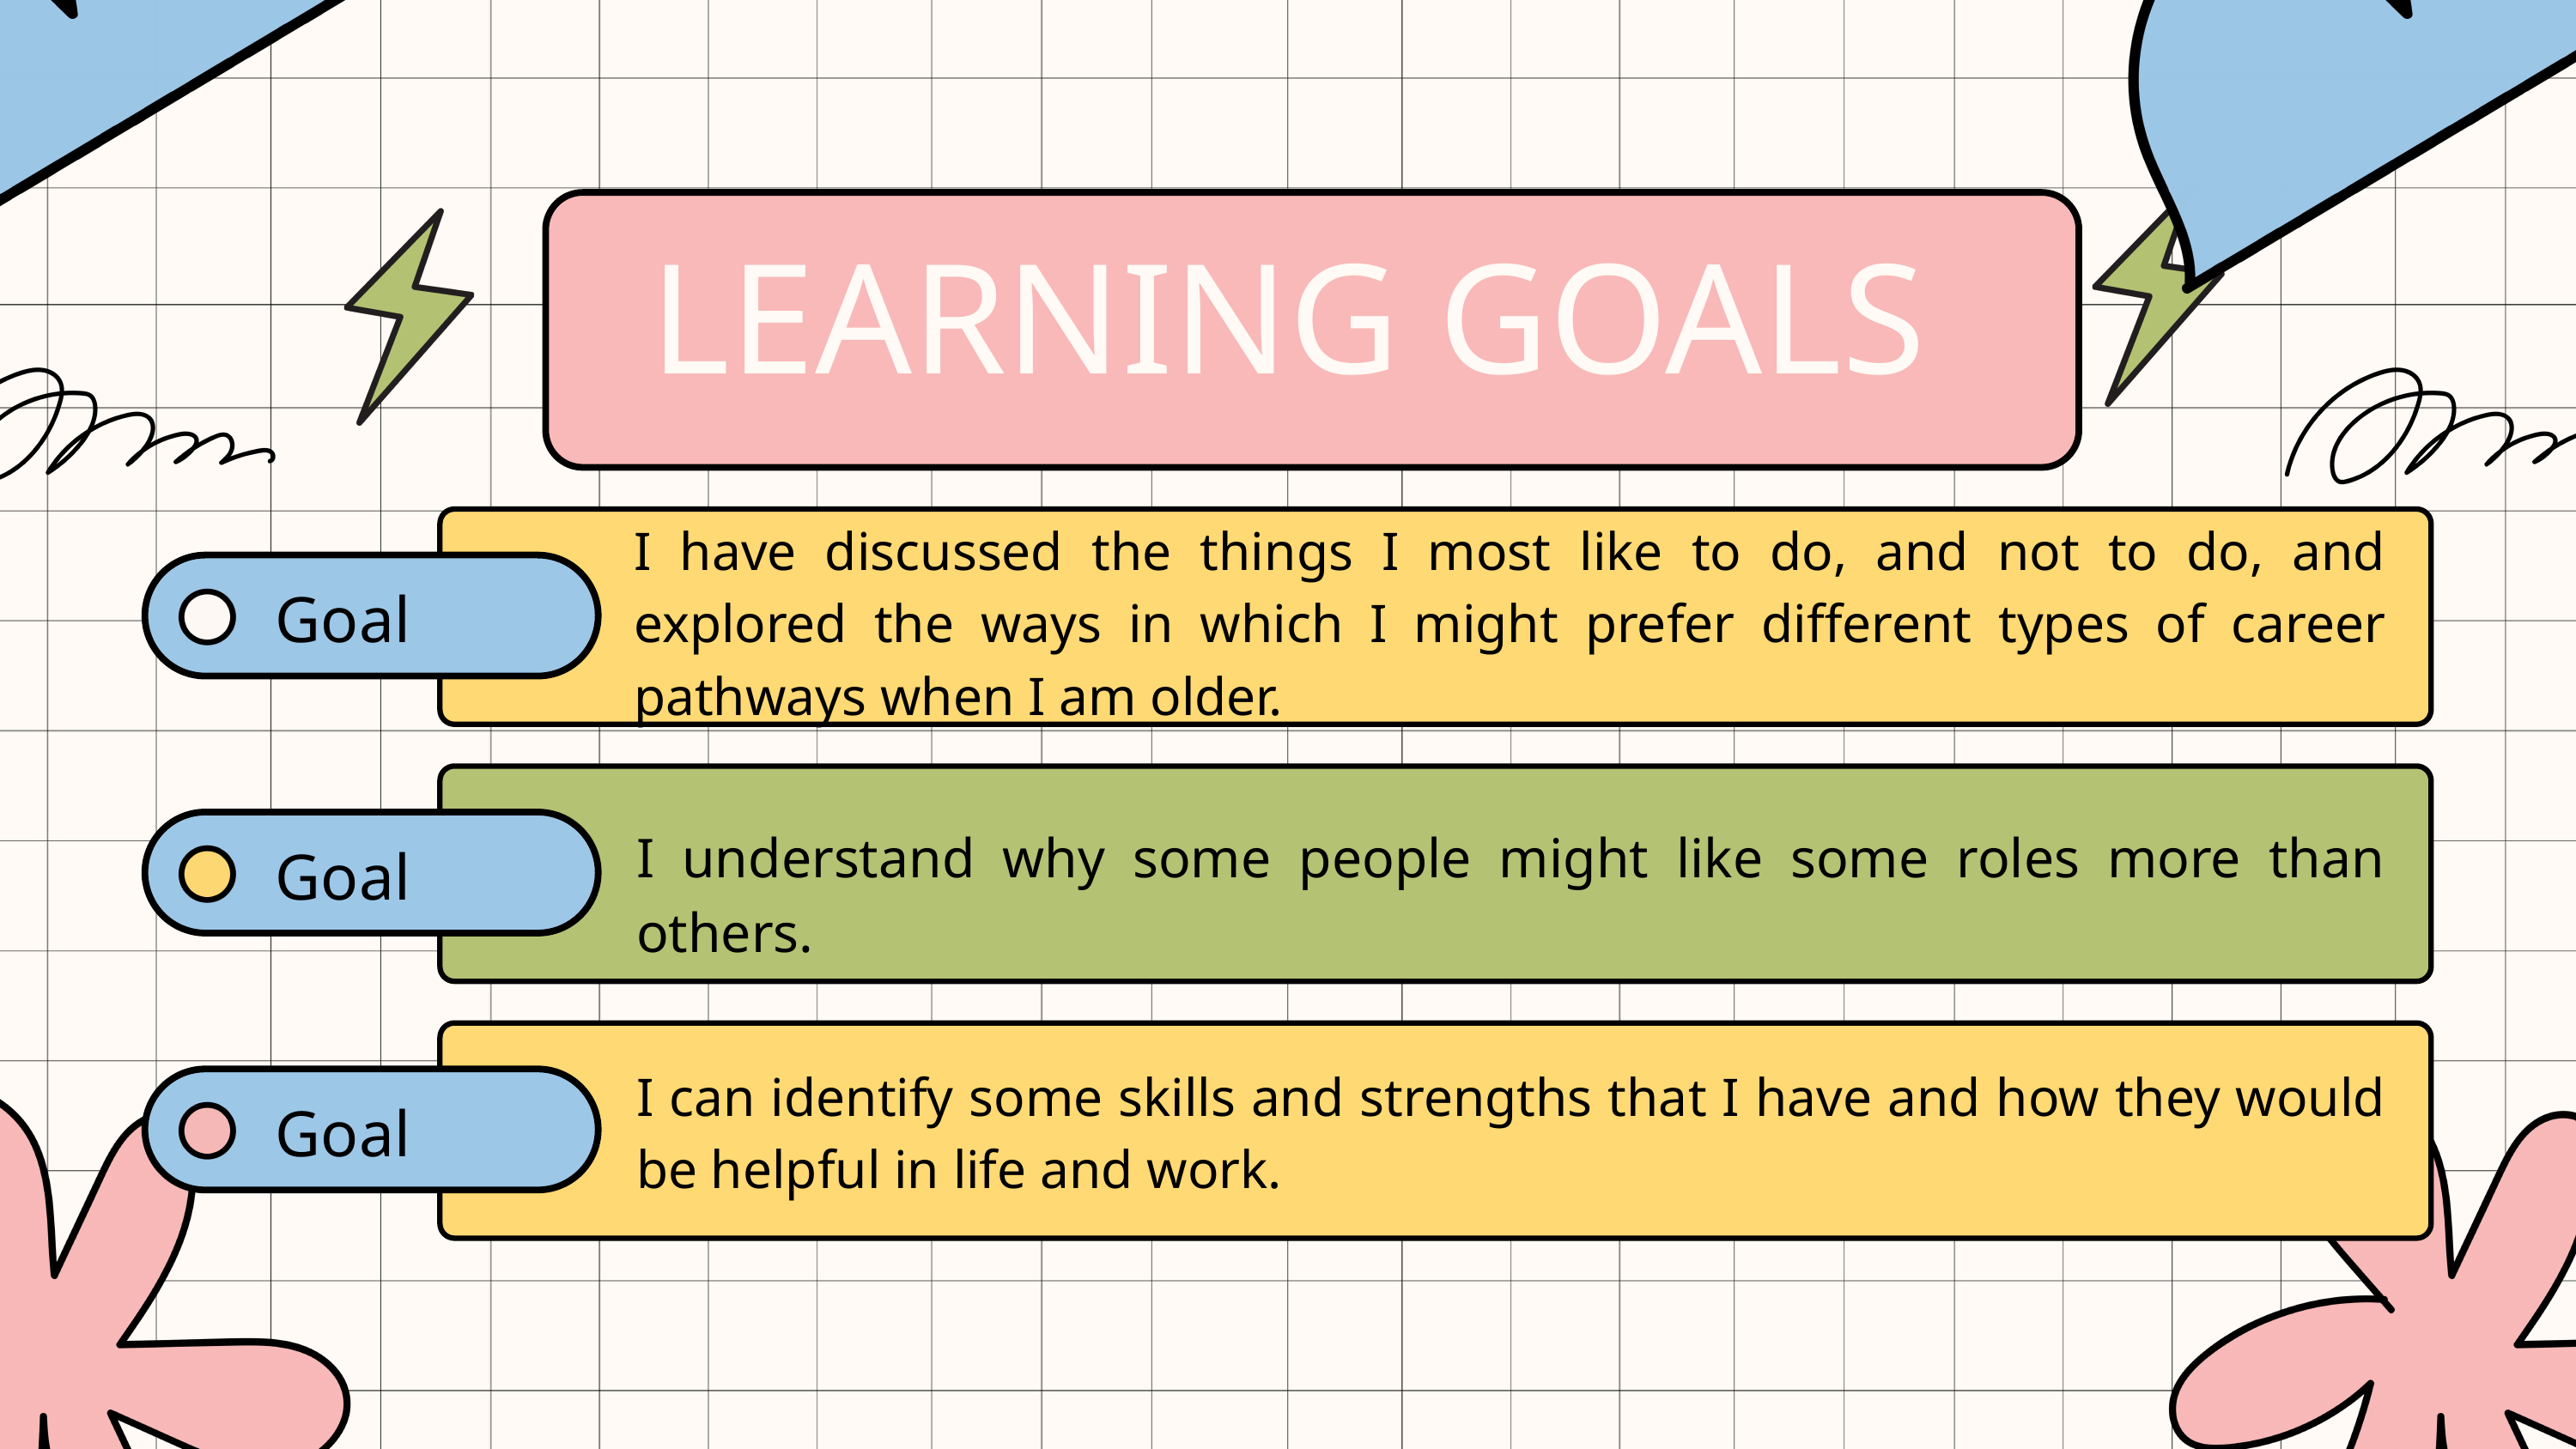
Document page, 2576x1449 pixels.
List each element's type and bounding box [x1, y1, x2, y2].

text_box [355, 1198, 1287, 1449]
text_box [2092, 185, 2225, 407]
text_box [343, 297, 475, 426]
text_box [0, 1074, 355, 1449]
text_box [440, 766, 2432, 982]
text_box [144, 1069, 598, 1191]
text_box [2167, 1074, 2576, 1449]
text_box [440, 1022, 2432, 1239]
text_box [1287, 1248, 2167, 1449]
text_box [144, 811, 598, 934]
text_box [545, 191, 2080, 468]
text_box [2124, 0, 2576, 297]
text_box [0, 367, 276, 485]
text_box [1287, 0, 2576, 1074]
text_box [0, 0, 501, 297]
text_box [440, 508, 2432, 724]
text_box [144, 555, 598, 676]
text_box [0, 0, 1287, 1074]
text_box [2284, 367, 2576, 485]
